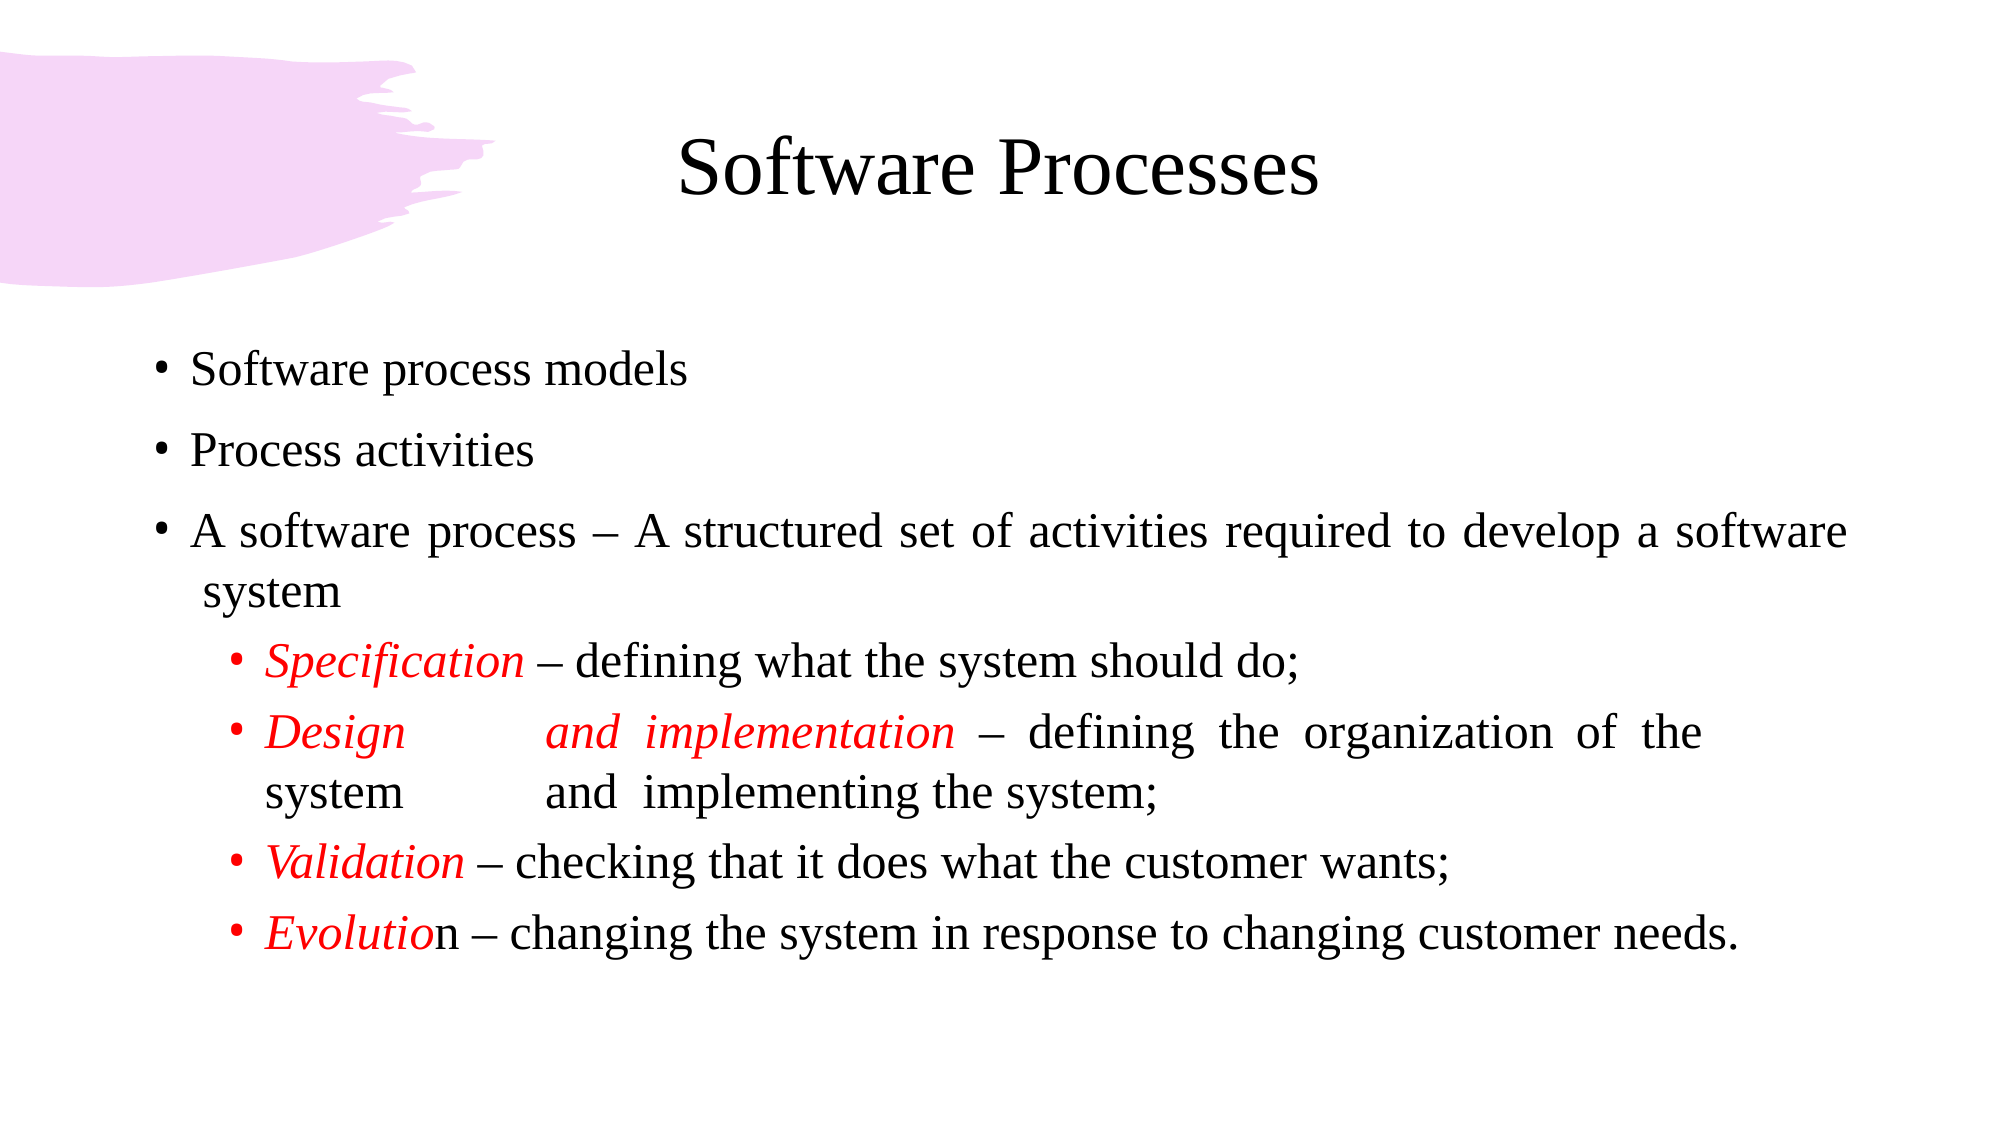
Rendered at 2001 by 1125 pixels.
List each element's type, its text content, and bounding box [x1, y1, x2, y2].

text_box Software process models Process activities A software process – A structured set of activities required to develop a software system Specification – defining what the system should do; Design and implementation – defining the organization of the system and implementing the system; Validation – checking that it does what the customer wants; Evolution – changing the system in response to changing customer needs. [150, 312, 1850, 960]
title Software Processes [674, 108, 1325, 299]
